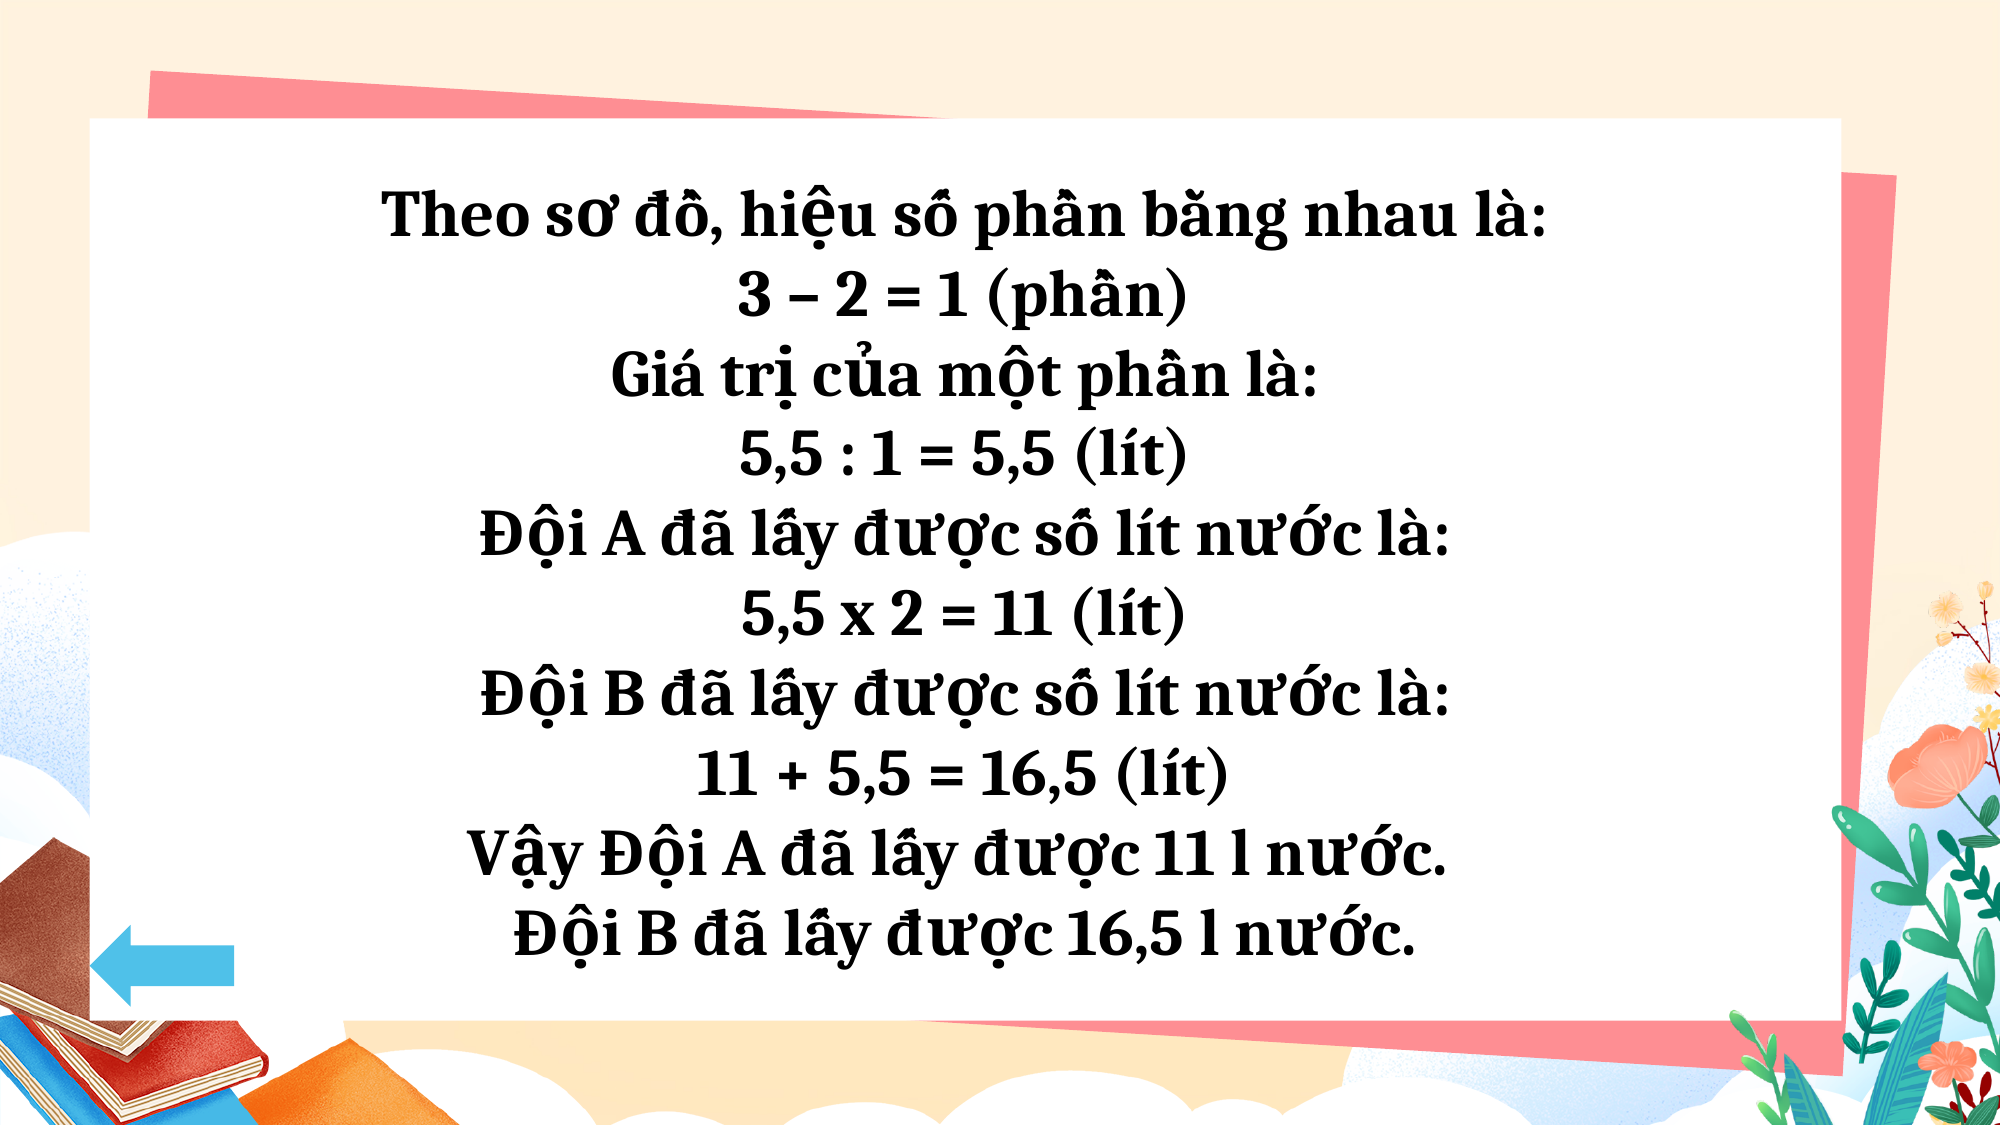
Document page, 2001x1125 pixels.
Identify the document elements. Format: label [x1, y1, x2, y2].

picture [0, 0, 2000, 1125]
text_box [89, 118, 1872, 1025]
